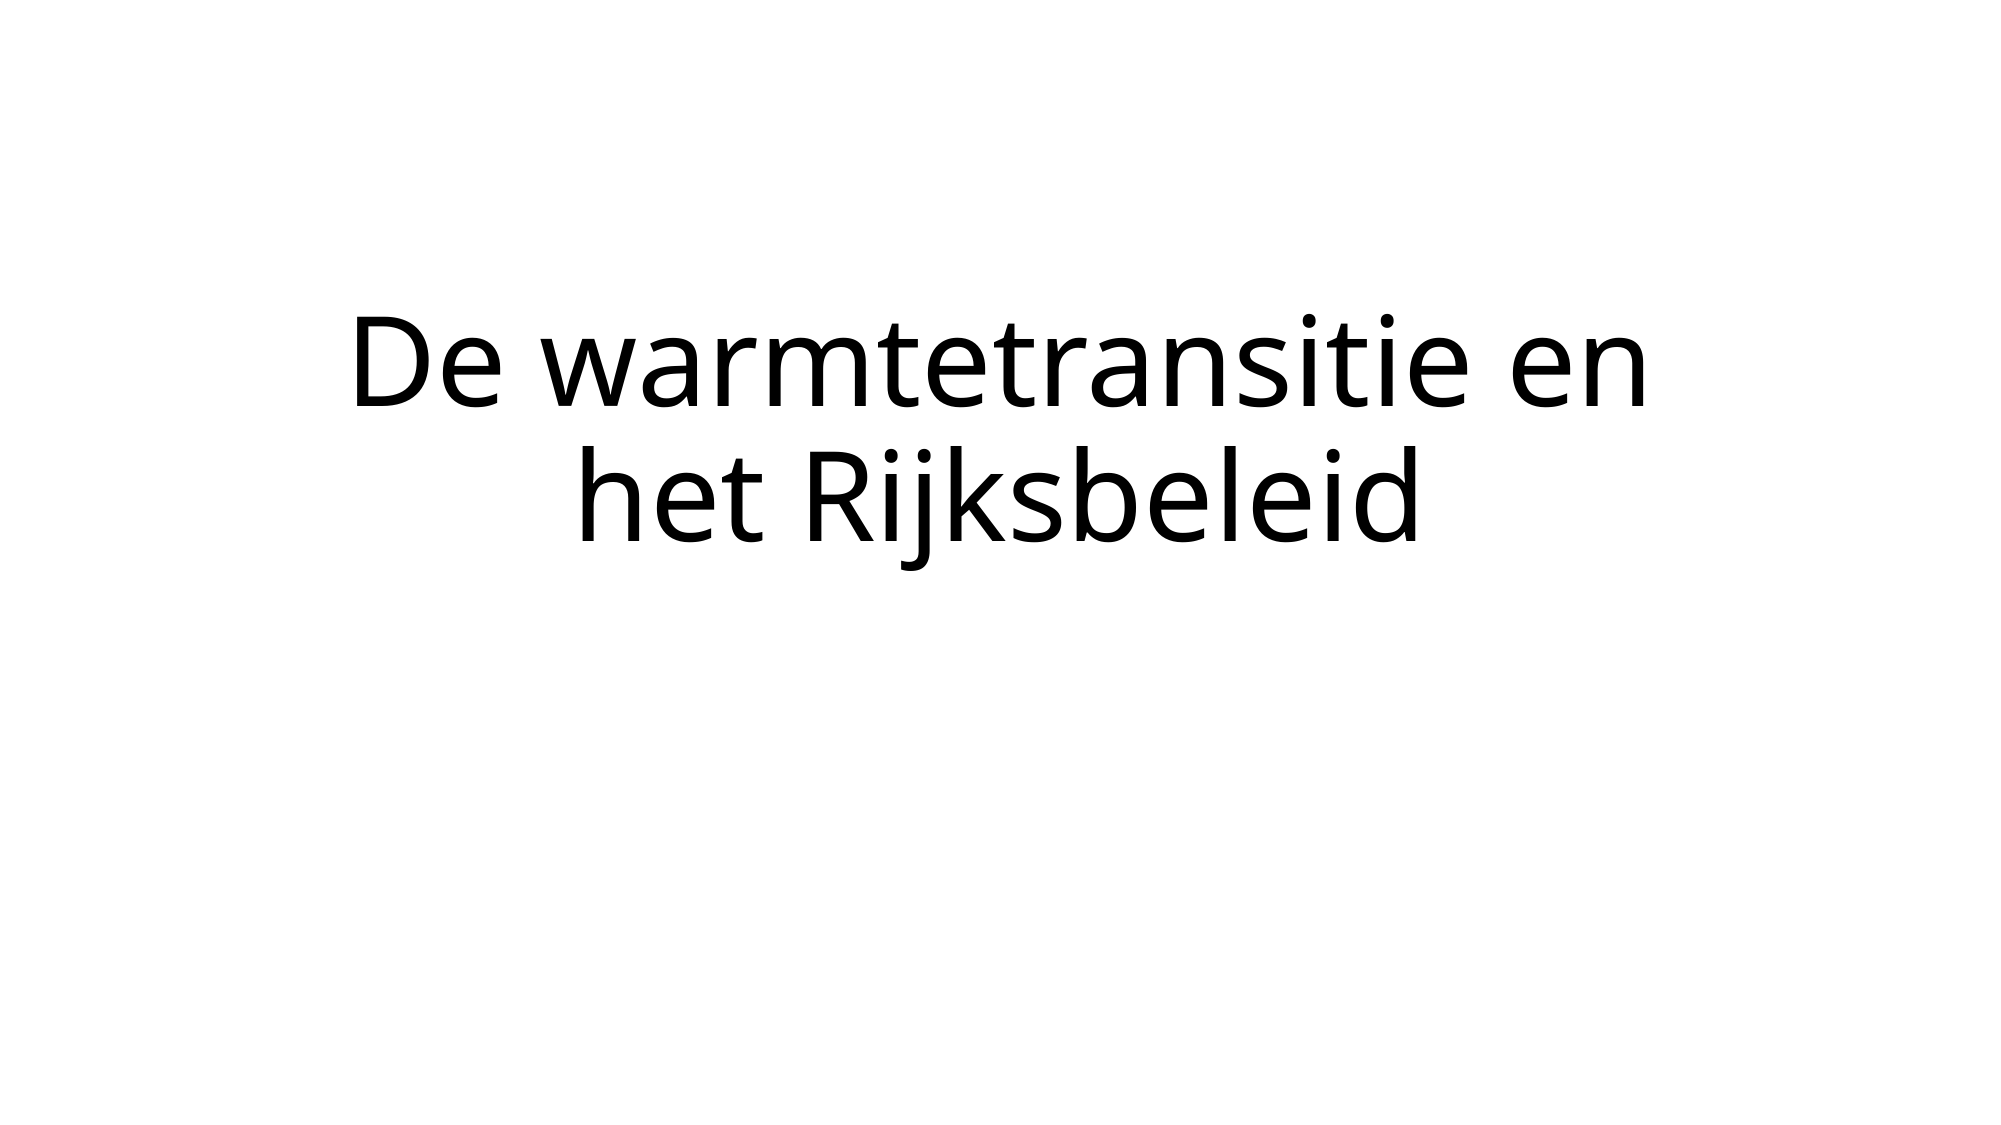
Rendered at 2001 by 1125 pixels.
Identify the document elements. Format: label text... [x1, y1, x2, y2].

title De warmtetransitie en het Rijksbeleid [249, 184, 1750, 576]
